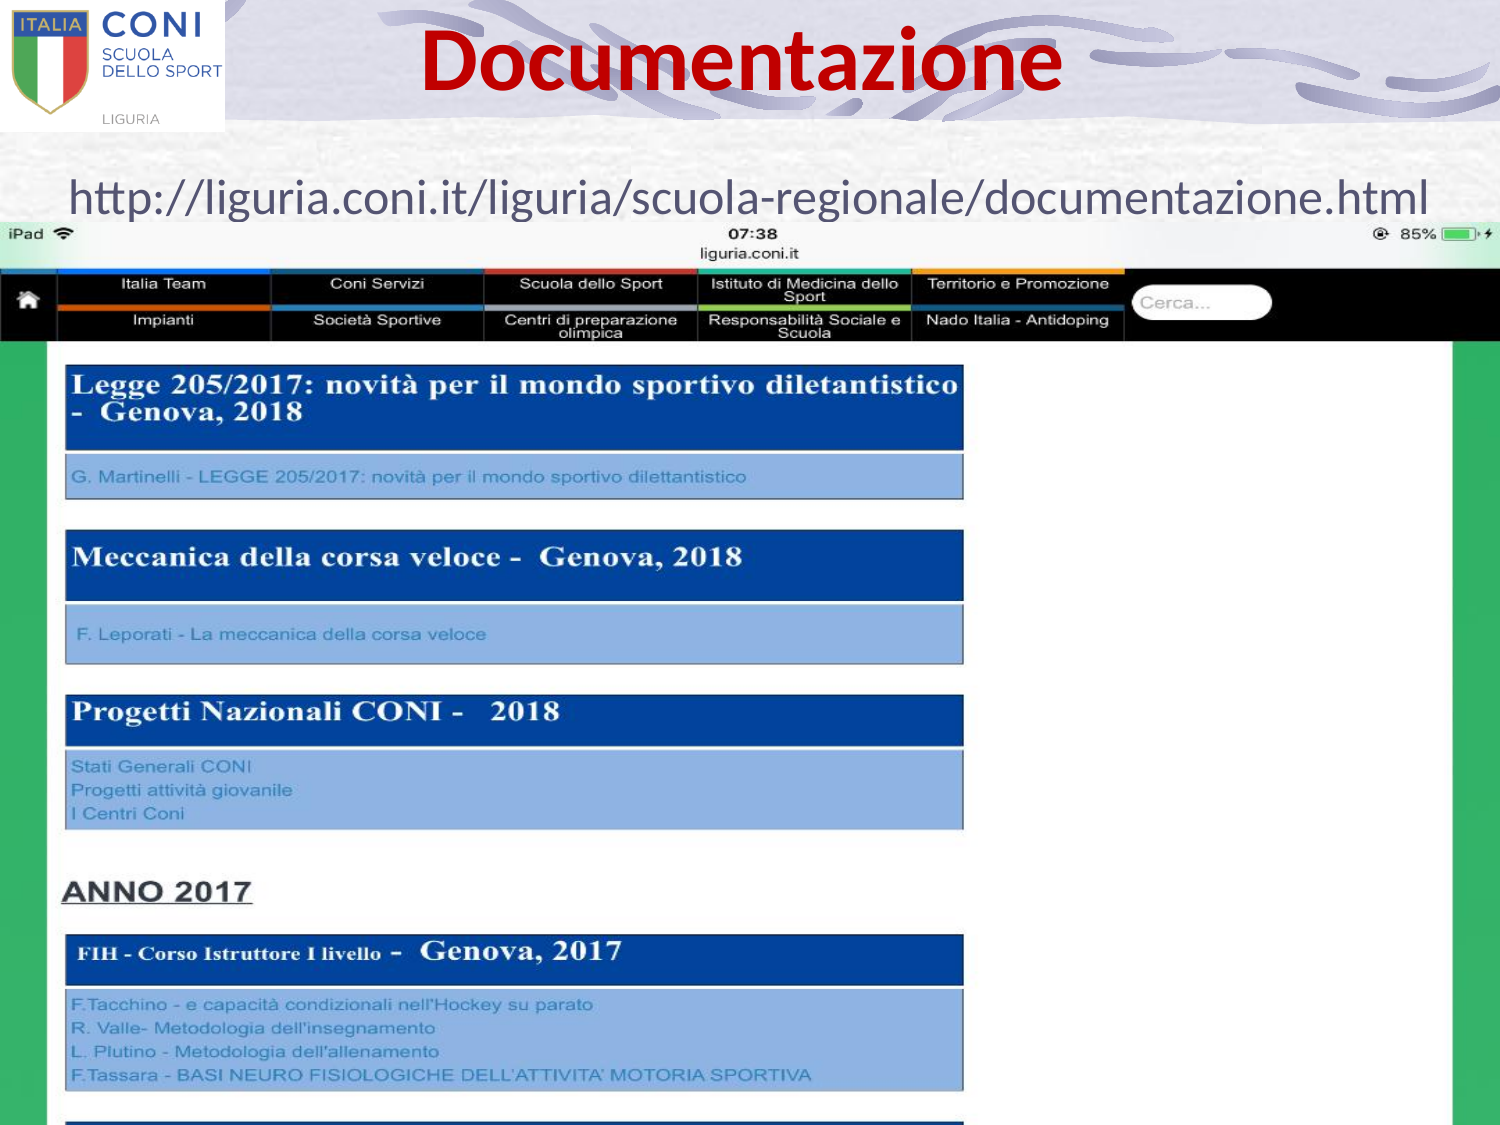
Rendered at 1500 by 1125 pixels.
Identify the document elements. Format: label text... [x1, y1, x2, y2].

title Documentazione [226, 0, 1287, 117]
picture [0, 222, 1500, 1125]
list http://liguria.coni.it/liguria/scuola-regionale/documentazione.html [0, 163, 1500, 222]
picture [0, 0, 1500, 163]
